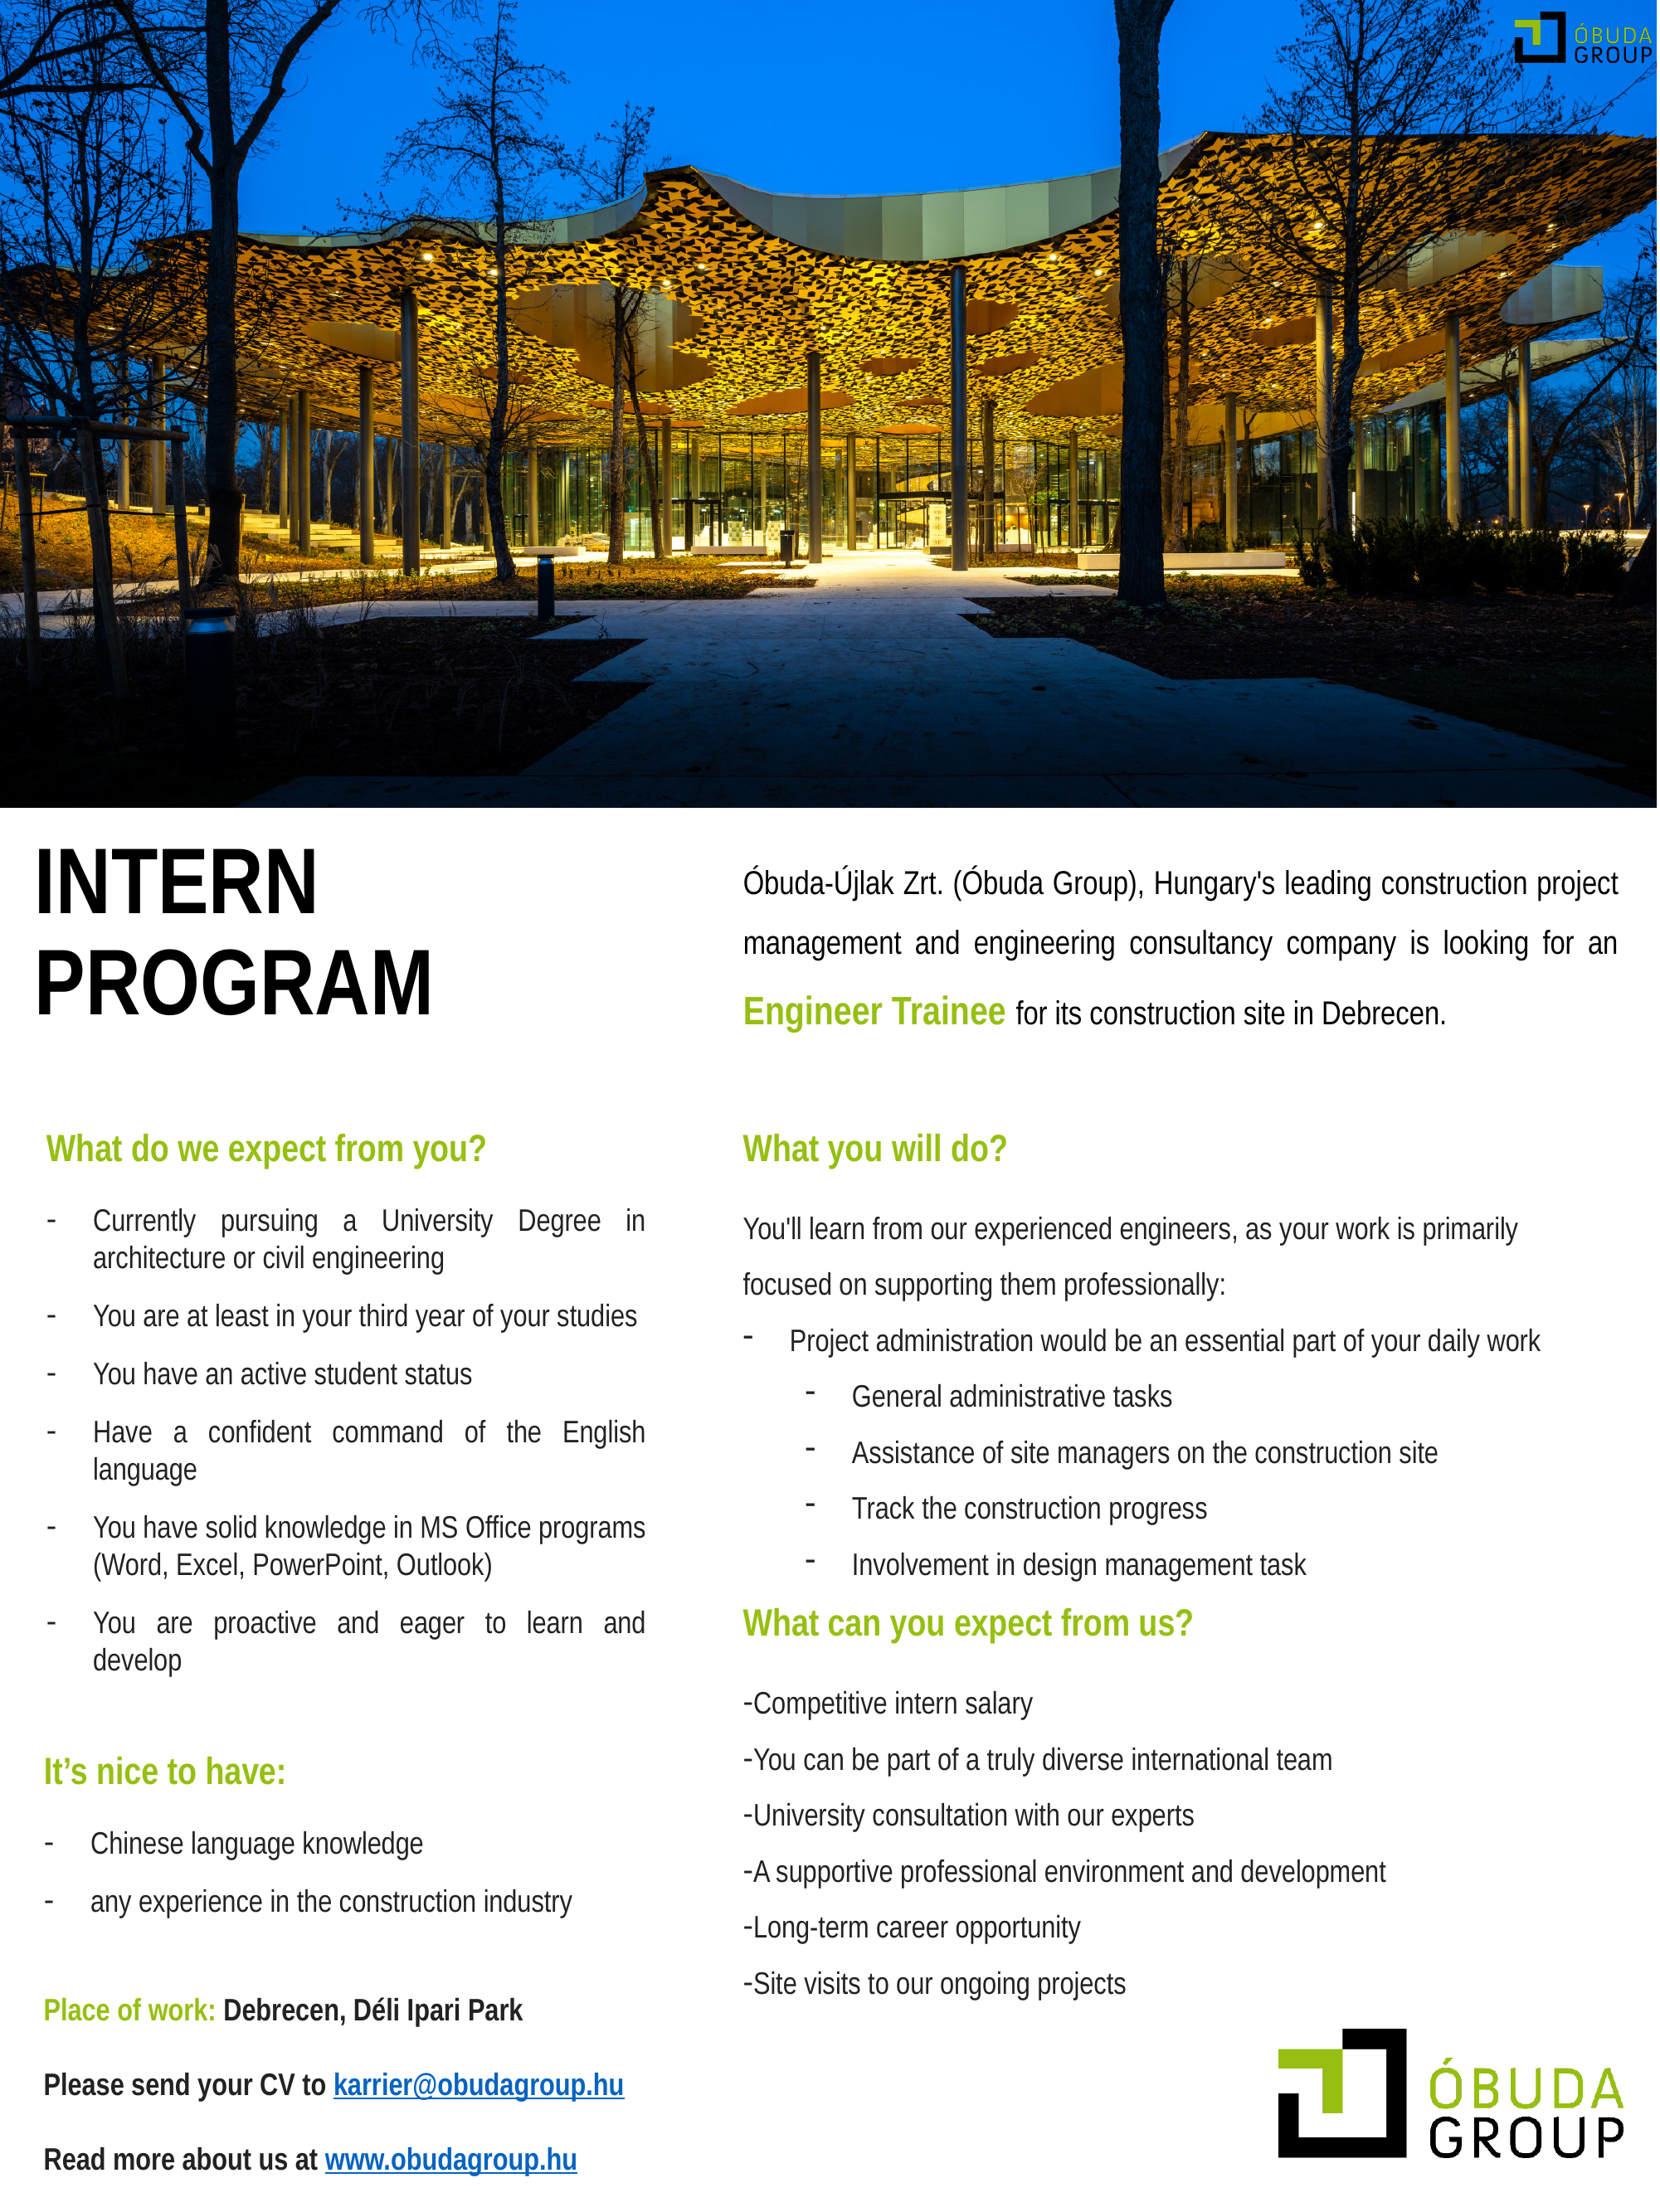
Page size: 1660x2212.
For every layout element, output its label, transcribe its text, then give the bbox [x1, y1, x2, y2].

text_box What can you expect from us? Competitive intern salary You can be part of a truly diverse international team University consultation with our experts A supportive professional environment and development Long-term career opportunity Site visits to our ongoing projects [730, 1592, 1652, 2006]
picture [1515, 12, 1652, 63]
picture [1278, 2029, 1623, 2158]
text_box It’s nice to have: Chinese language knowledge any experience in the construction industry [32, 1740, 659, 1925]
text_box Place of work: Debrecen, Déli Ipari Park Please send your CV to karrier@obudagroup.hu Read more about us at www.obudagroup.hu [32, 1983, 1200, 2183]
text_box What do we expect from you? Currently pursuing a University Degree in architecture or civil engineering You are at least in your third year of your studies You have an active student status Have a confident command of the English language You have solid knowledge in MS Office programs (Word, Excel, PowerPoint, Outlook) You are proactive and eager to learn and develop [33, 1116, 659, 1684]
title INTERN PROGRAM [22, 809, 659, 1041]
subtitle Óbuda-Újlak Zrt. (Óbuda Group), Hungary's leading construction project management and engineering consultancy company is looking for an Engineer Trainee for its construction site in Debrecen. [730, 835, 1633, 1041]
text_box What you will do? You'll learn from our experienced engineers, as your work is primarily focused on supporting them professionally: Project administration would be an essential part of your daily work General administrative tasks Assistance of site managers on the construction site Track the construction progress Involvement in design management task [730, 1116, 1625, 1588]
text_box [0, 0, 1658, 1030]
